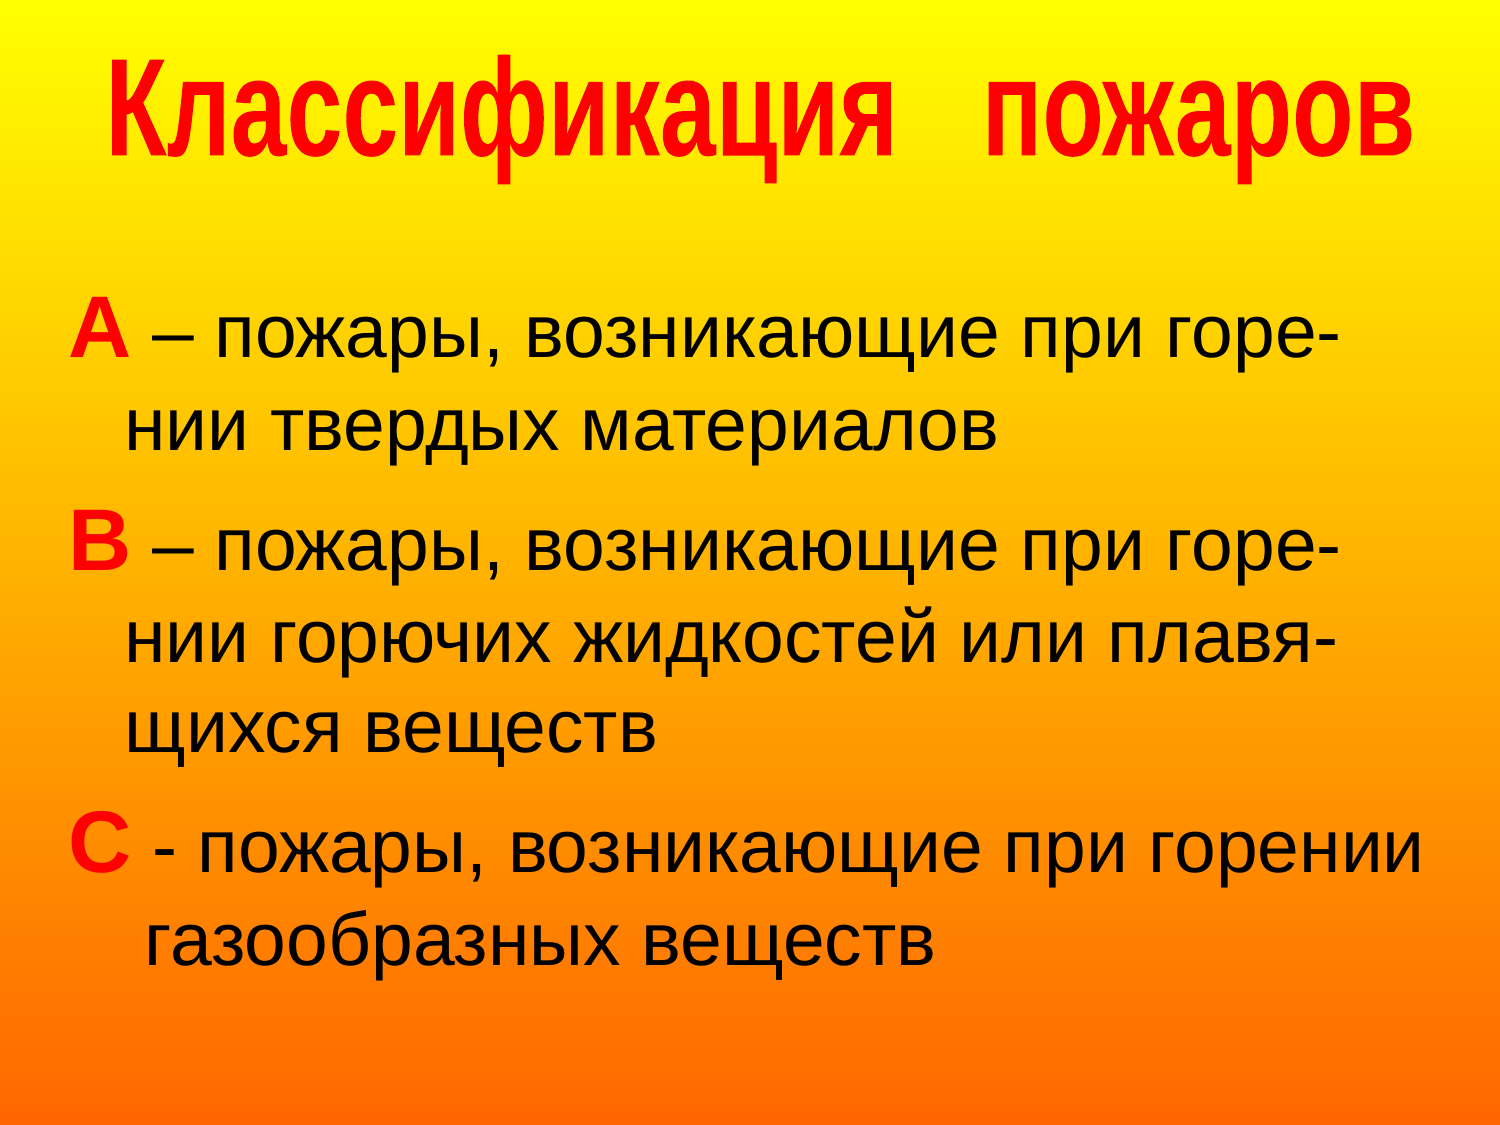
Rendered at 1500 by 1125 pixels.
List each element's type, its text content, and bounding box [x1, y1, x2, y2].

list А – пожары, возникающие при горе-нии твердых материалов В – пожары, возникающие при горе-нии горючих жидкостей или плавя-щихся веществ С - пожары, возникающие при горении газообразных веществ [52, 262, 1448, 1006]
